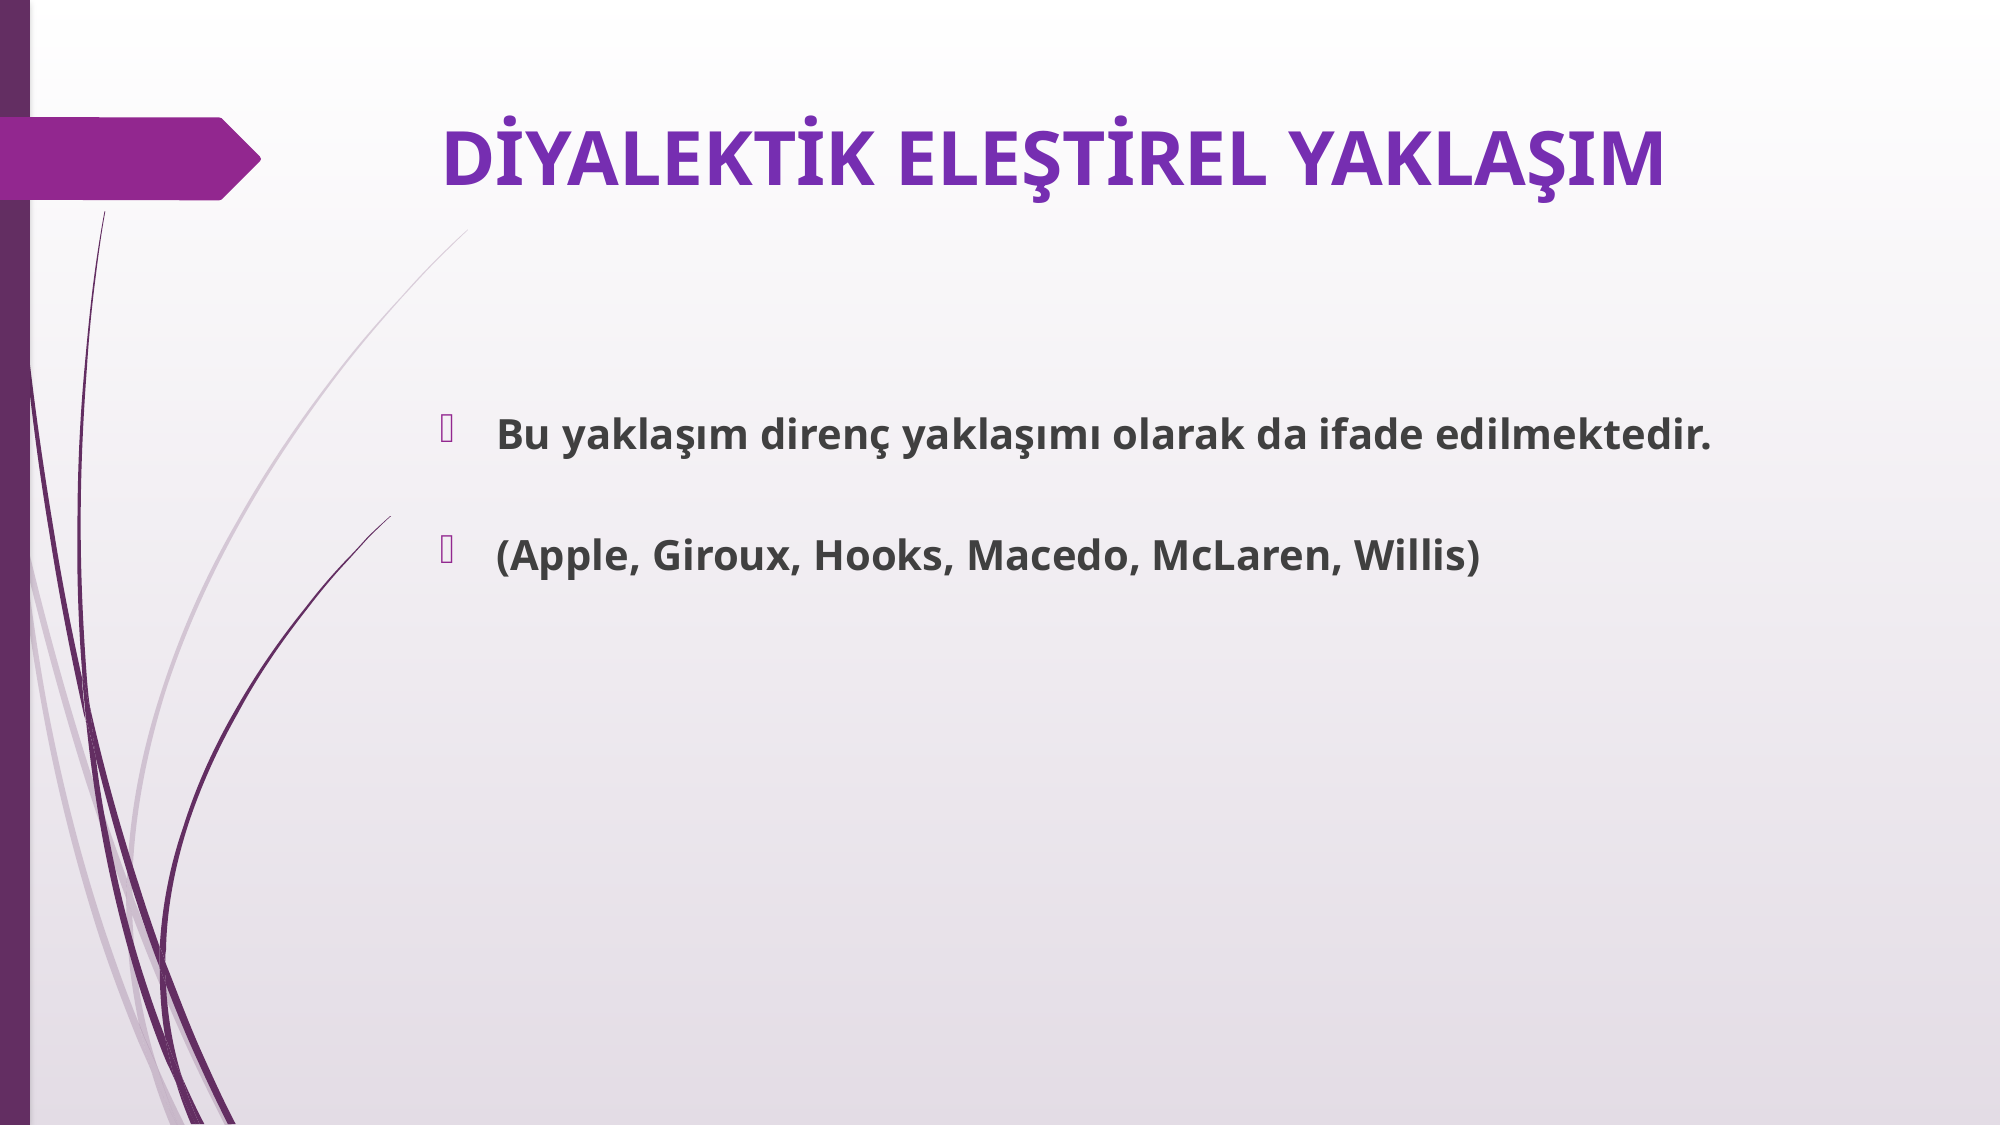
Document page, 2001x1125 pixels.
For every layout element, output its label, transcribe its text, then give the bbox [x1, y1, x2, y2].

title DİYALEKTİK ELEŞTİREL YAKLAŞIM [425, 102, 1888, 313]
list Bu yaklaşım direnç yaklaşımı olarak da ifade edilmektedir. (Apple, Giroux, Hooks, Macedo, McLaren, Willis) [424, 350, 1888, 970]
